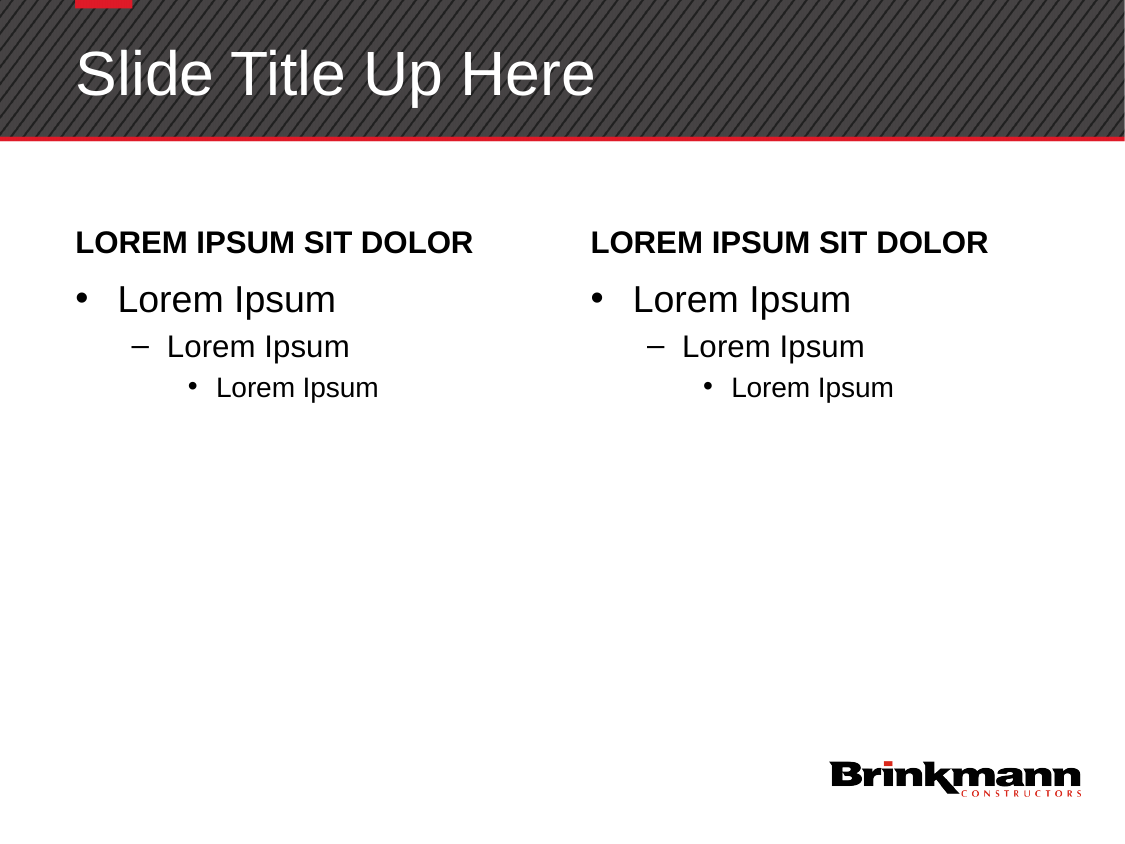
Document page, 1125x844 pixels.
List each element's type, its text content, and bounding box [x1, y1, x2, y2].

picture [0, 0, 1125, 721]
title Slide Title Up Here [60, 0, 1069, 141]
list Lorem Ipsum Sit Dolor [575, 188, 1069, 267]
picture [829, 761, 1081, 797]
list Lorem Ipsum Lorem Ipsum Lorem Ipsum [575, 267, 1069, 754]
list Lorem Ipsum Lorem Ipsum Lorem Ipsum [60, 267, 554, 754]
list Lorem Ipsum Sit Dolor [60, 188, 554, 267]
